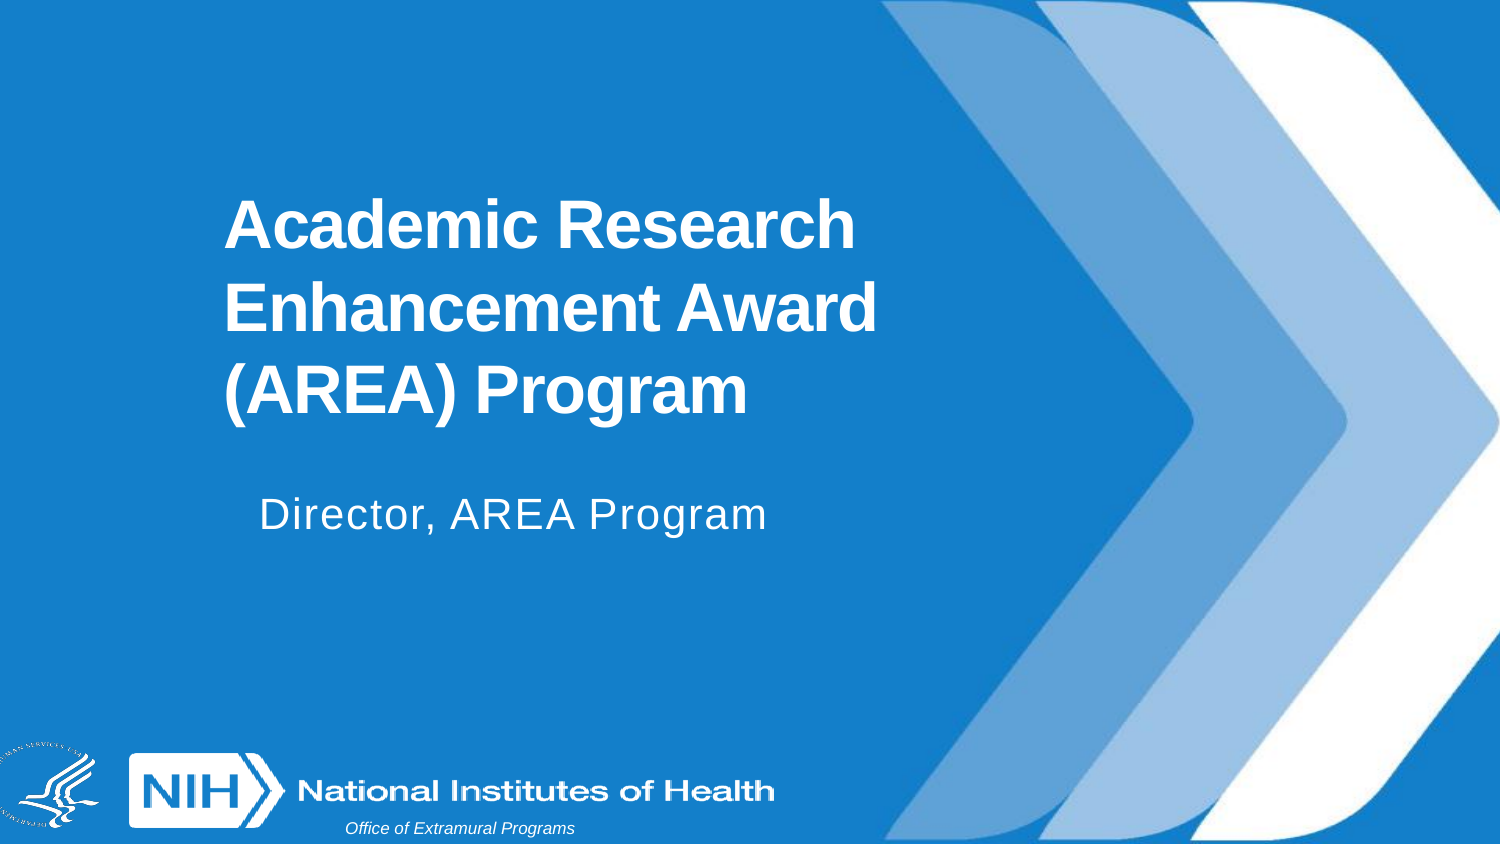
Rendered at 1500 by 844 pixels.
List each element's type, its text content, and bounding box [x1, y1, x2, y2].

subtitle Director, AREA Program [243, 478, 1088, 591]
title Academic Research Enhancement Award (AREA) Program [208, 71, 946, 537]
picture [0, 0, 1500, 844]
